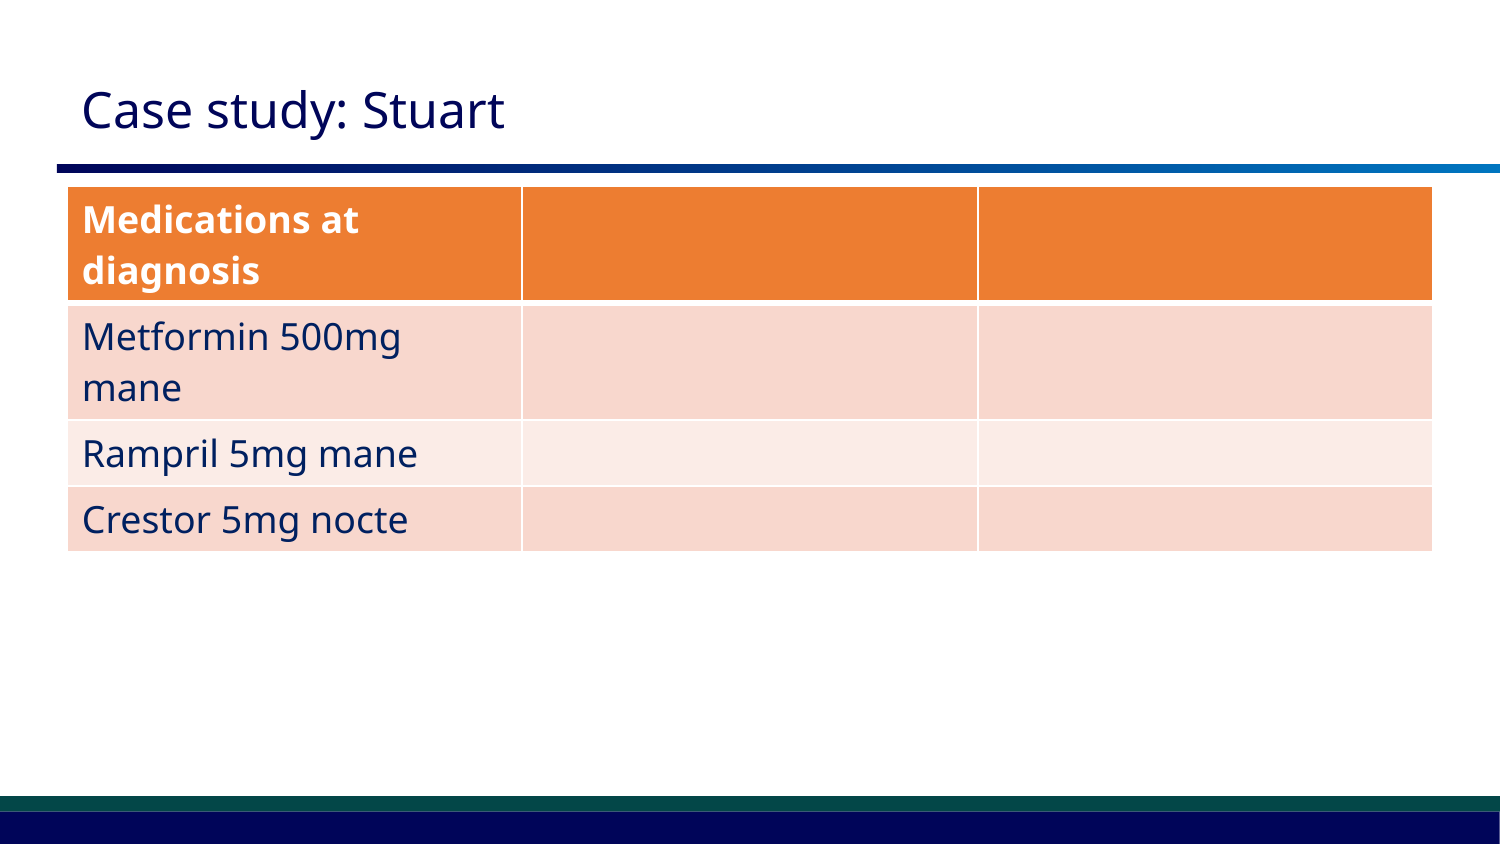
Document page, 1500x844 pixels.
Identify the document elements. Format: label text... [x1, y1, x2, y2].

table_cell [523, 421, 977, 485]
table_header [523, 187, 977, 300]
table_cell Rampril 5mg mane [68, 421, 521, 485]
table_header [979, 187, 1432, 300]
table_cell [523, 306, 977, 419]
table_cell [979, 487, 1432, 551]
table_cell [979, 421, 1432, 485]
table_cell Metformin 500mg mane [68, 306, 521, 419]
table_header Medications at diagnosis [68, 187, 521, 300]
table_cell [979, 306, 1432, 419]
table_cell [523, 487, 977, 551]
text_box Case study: Stuart [66, 55, 1482, 161]
table_cell Crestor 5mg nocte [68, 487, 521, 551]
